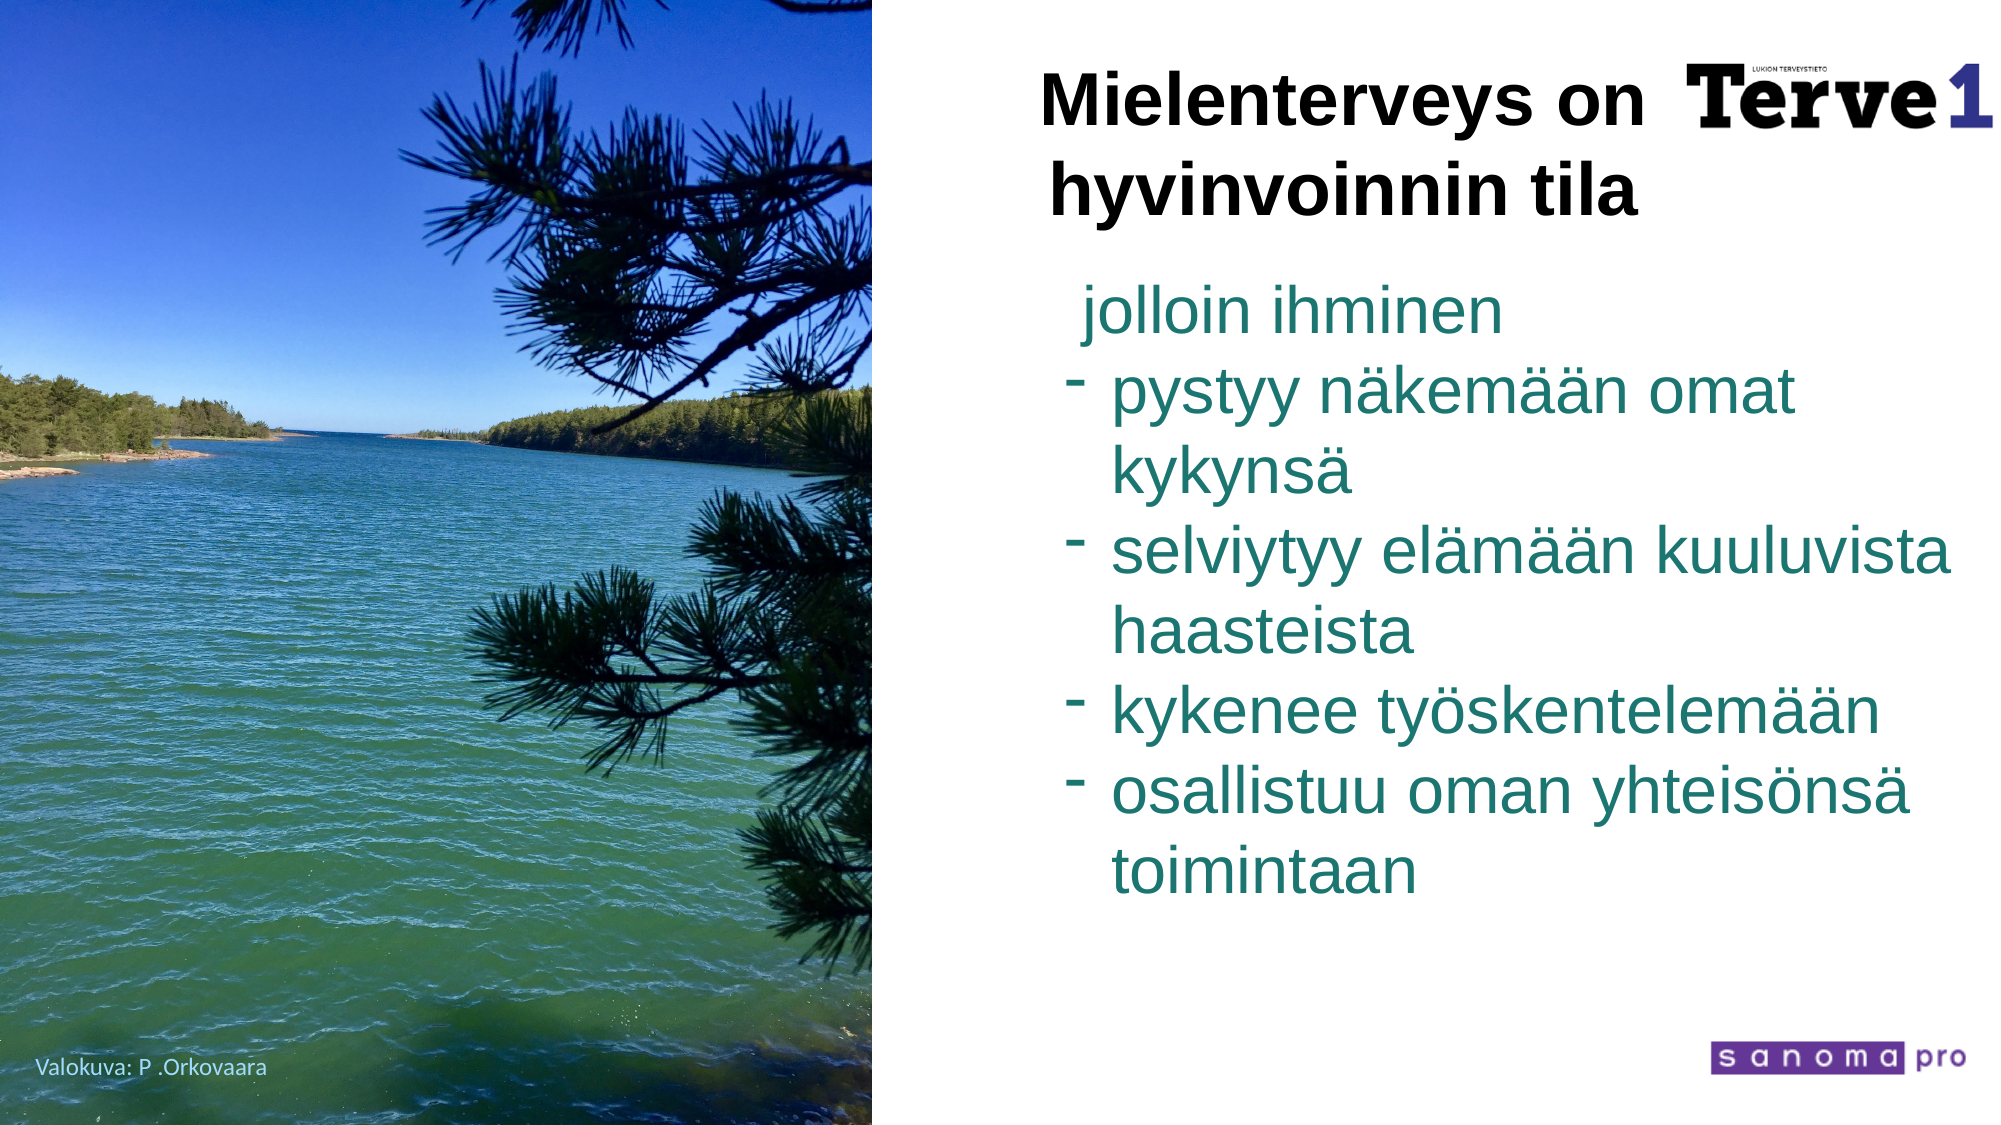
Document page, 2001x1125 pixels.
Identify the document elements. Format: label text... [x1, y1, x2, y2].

picture [0, 0, 872, 1125]
picture [1644, 990, 1999, 1100]
text_box jolloin ihminen pystyy näkemään omat kykynsä selviytyy elämään kuuluvista haasteista kykenee työskentelemään osallistuu oman yhteisönsä toimintaan [1049, 259, 2000, 915]
text_box Mielenterveys on hyvinvoinnin tila [892, 42, 1796, 283]
picture [1678, 45, 1999, 135]
